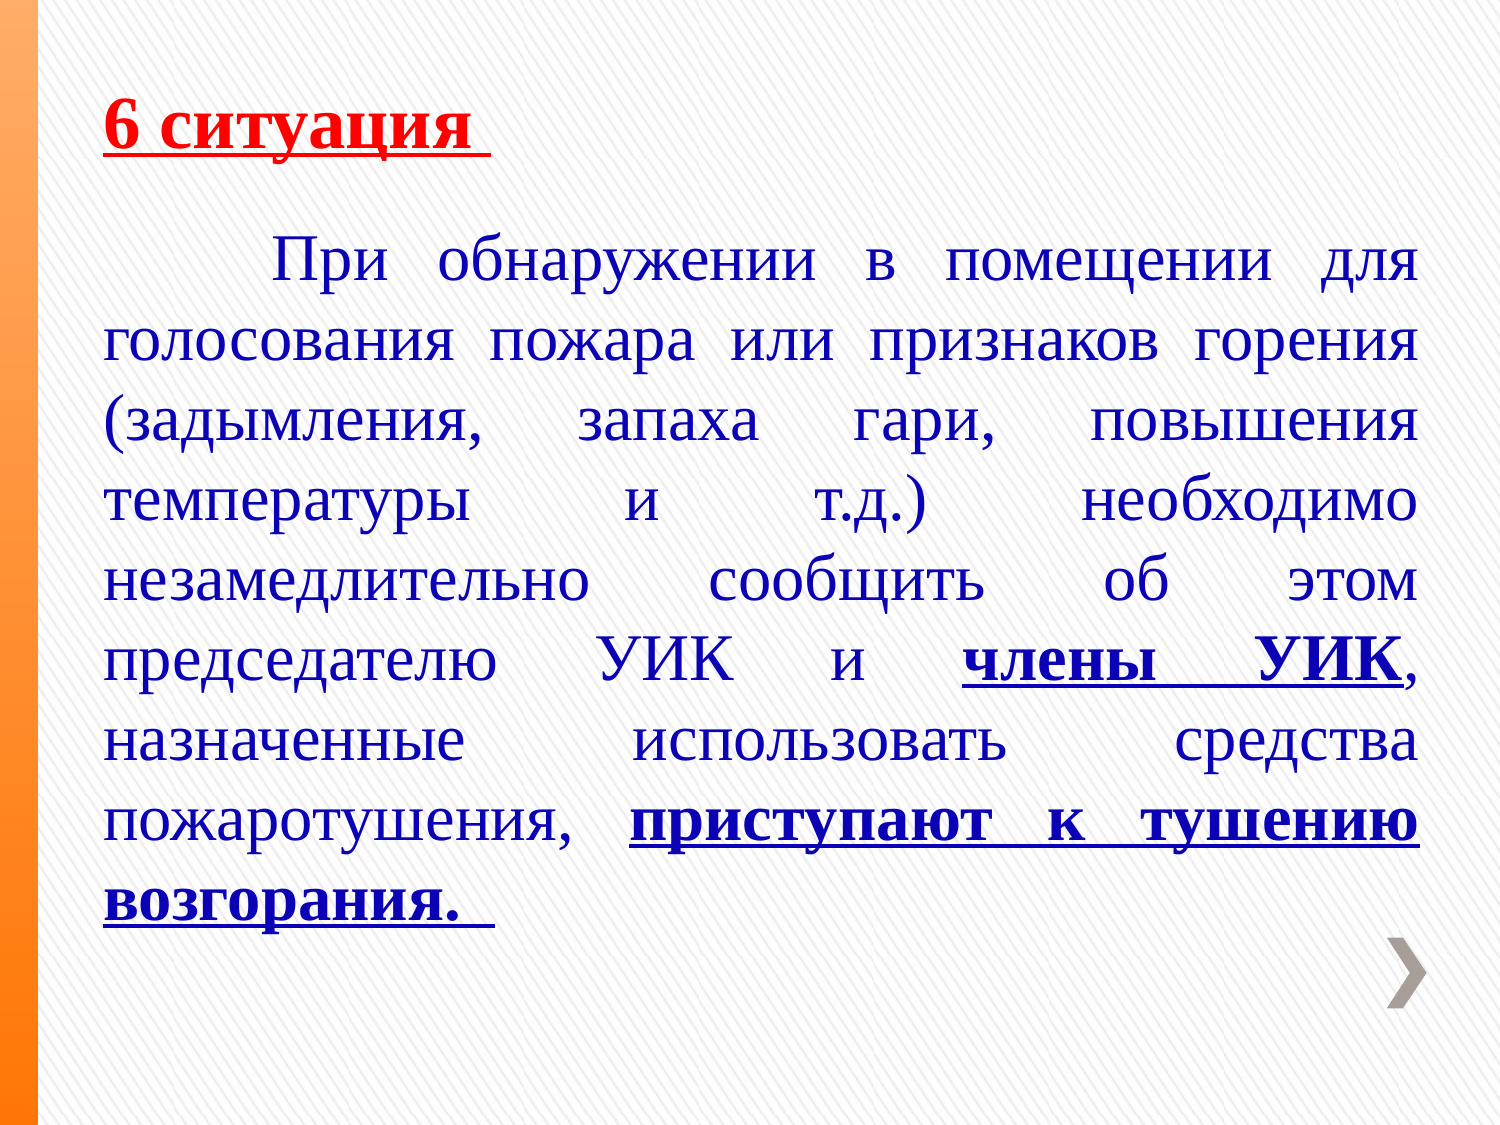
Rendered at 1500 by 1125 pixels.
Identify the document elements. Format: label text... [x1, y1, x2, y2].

text_box 6 ситуация При обнаружении в помещении для голосования пожара или признаков горения (задымления, запаха гари, повышения температуры и т.д.) необходимо незамедлительно сообщить об этом председателю УИК и члены УИК, назначенные использовать средства пожаротушения, приступают к тушению возгорания. [88, 66, 1436, 941]
